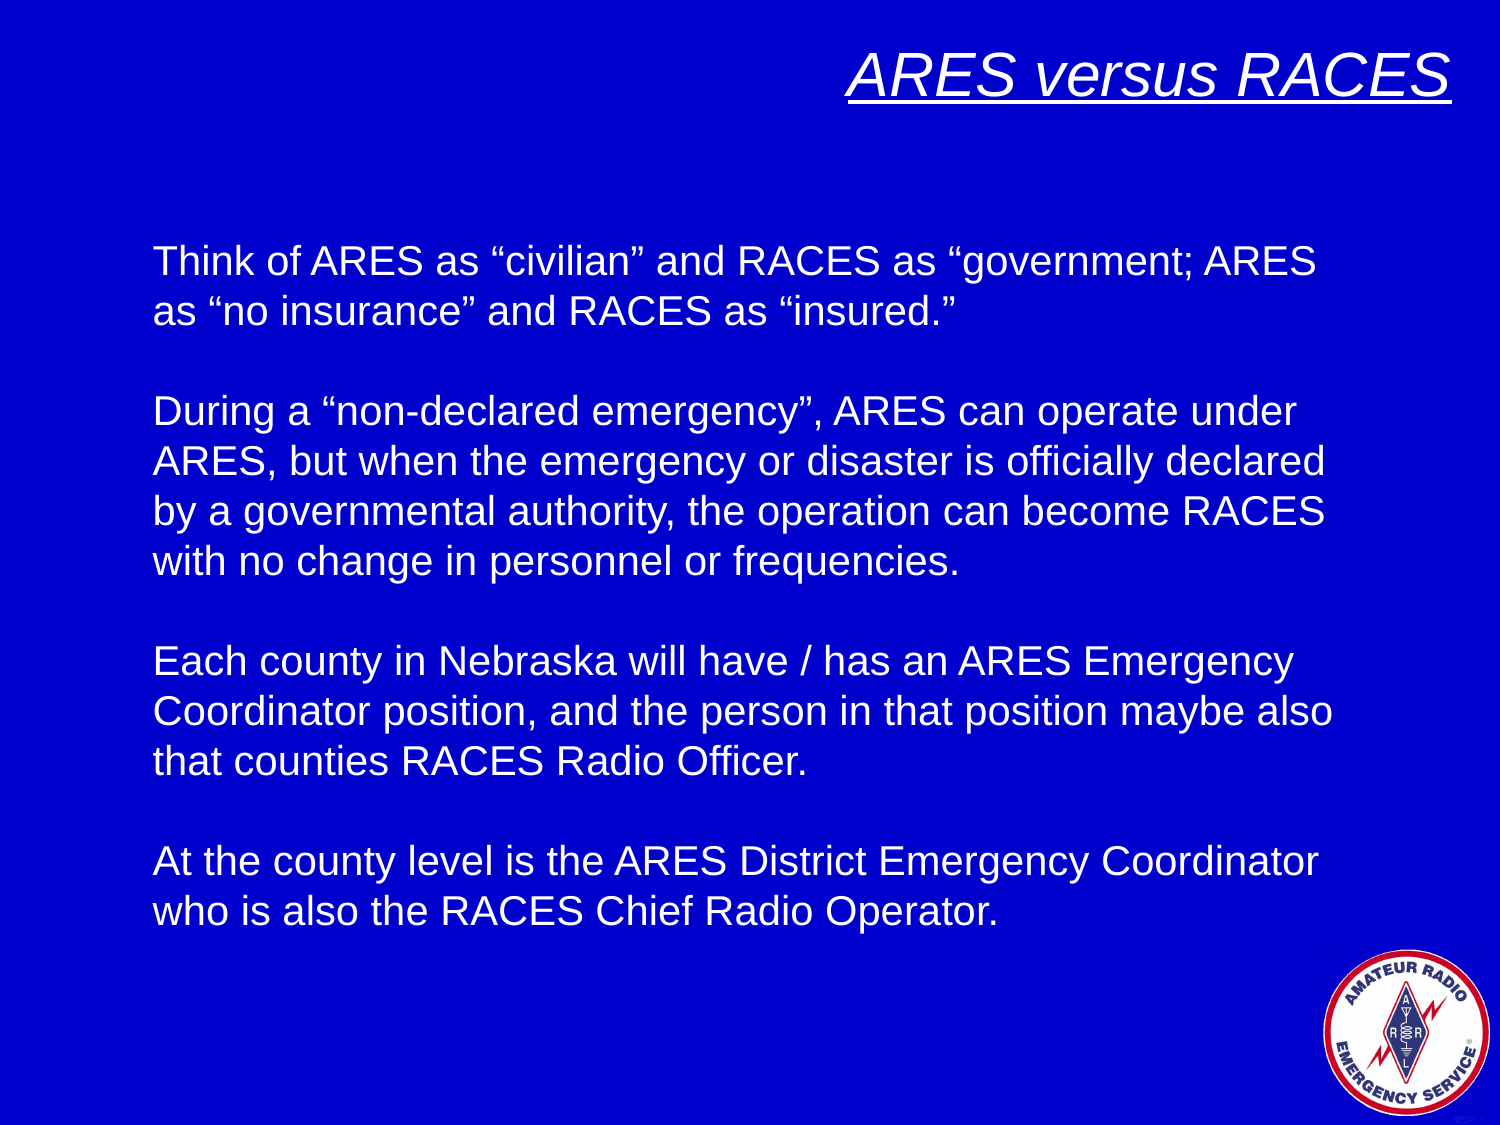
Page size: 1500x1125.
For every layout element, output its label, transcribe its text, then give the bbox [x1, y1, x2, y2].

text_box ARES versus RACES [444, 26, 1460, 117]
picture [1309, 935, 1491, 1124]
text_box Think of ARES as “civilian” and RACES as “government; ARES as “no insurance” and RACES as “insured.” During a “non-declared emergency”, ARES can operate under ARES, but when the emergency or disaster is officially declared by a governmental authority, the operation can become RACES with no change in personnel or frequencies. Each county in Nebraska will have / has an ARES Emergency Coordinator position, and the person in that position maybe also that counties RACES Radio Officer. At the county level is the ARES District Emergency Coordinator who is also the RACES Chief Radio Operator. [145, 226, 1379, 987]
